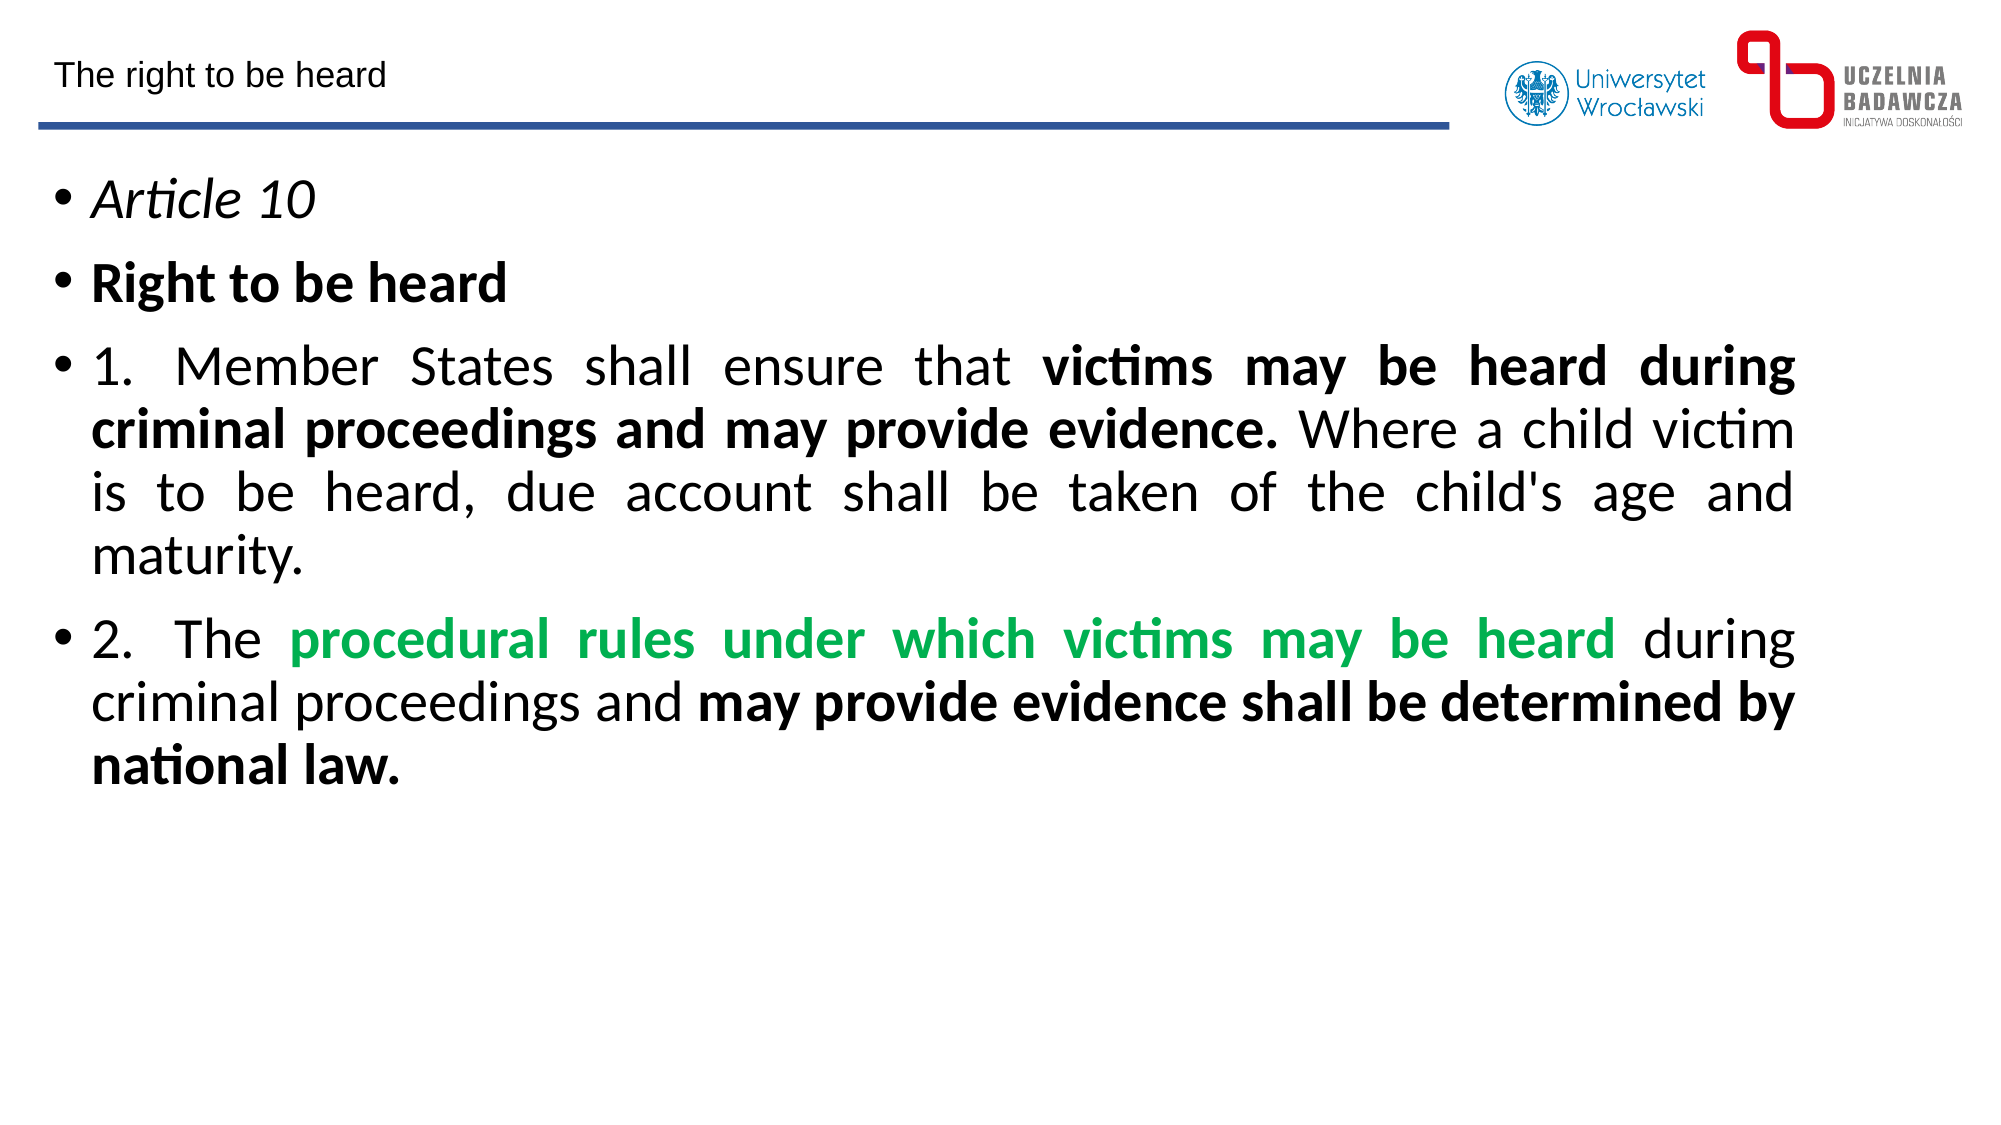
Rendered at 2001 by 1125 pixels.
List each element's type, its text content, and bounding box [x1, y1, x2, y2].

list The right to be heard [38, 48, 1437, 103]
list Article 10 Right to be heard 1. Member States shall ensure that victims may be heard during criminal proceedings and may provide evidence. Where a child victim is to be heard, due account shall be taken of the child's age and maturity. 2. The procedural rules under which victims may be heard during criminal proceedings and may provide evidence shall be determined by national law. [38, 160, 1812, 1077]
picture [1489, 30, 1962, 129]
